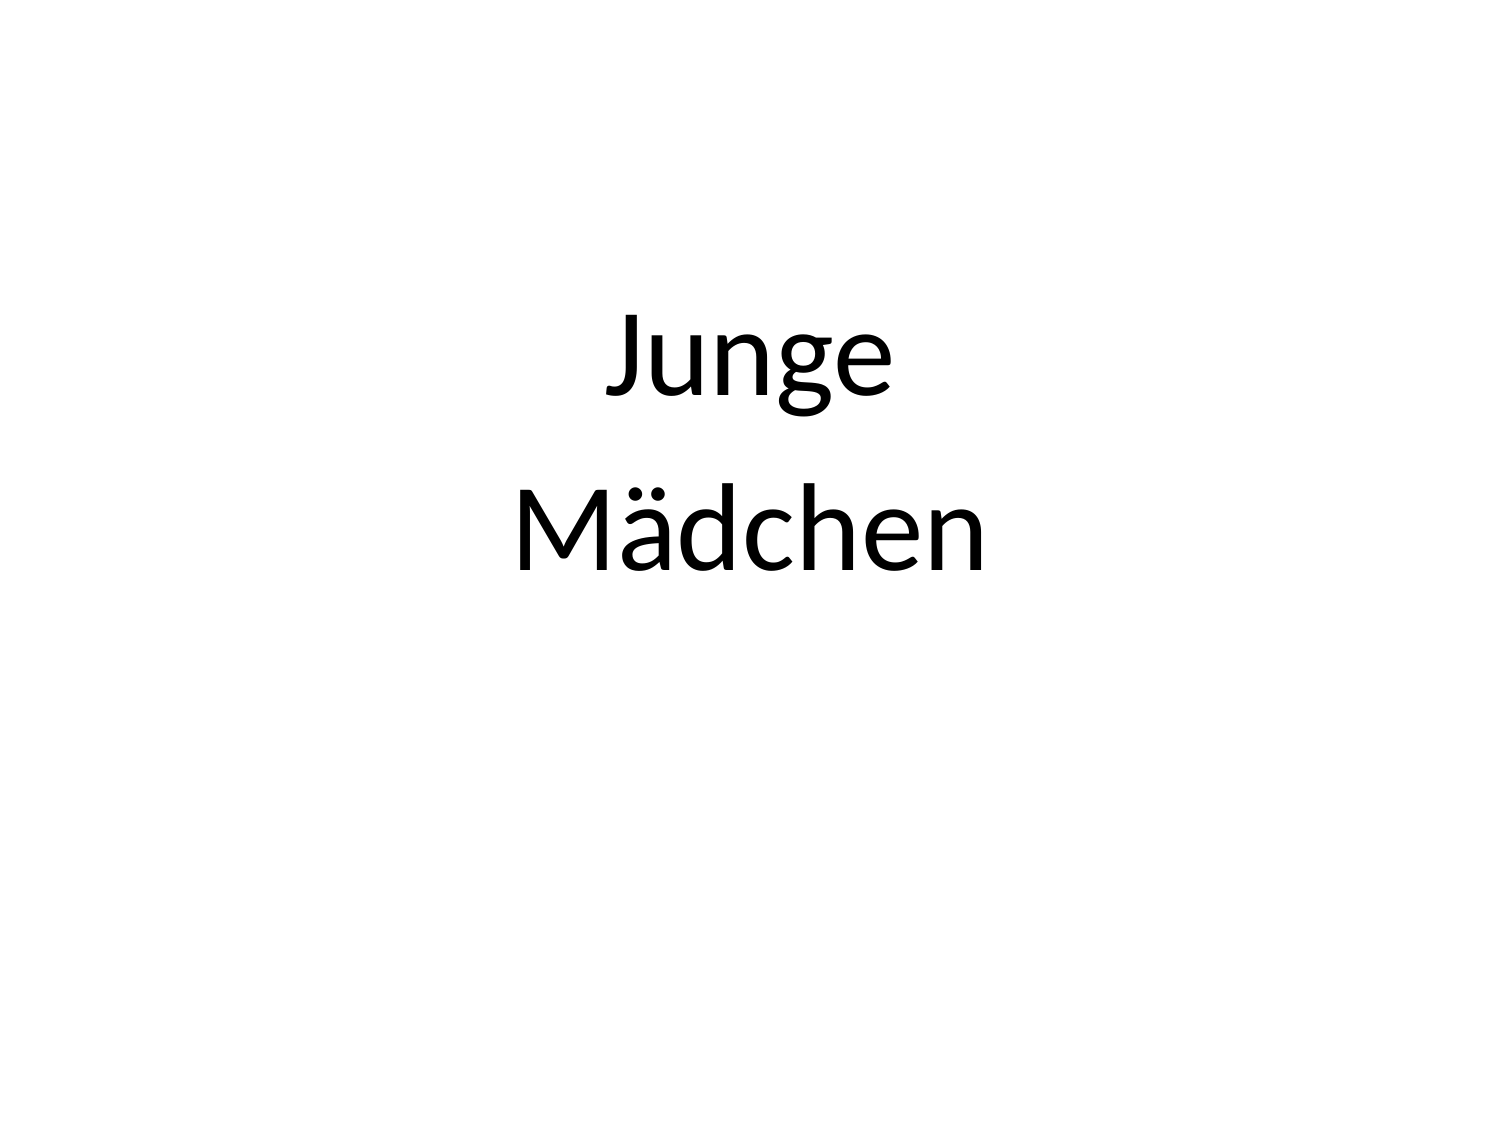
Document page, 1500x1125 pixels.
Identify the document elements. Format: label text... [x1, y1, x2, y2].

list Junge Mädchen [75, 262, 1425, 850]
